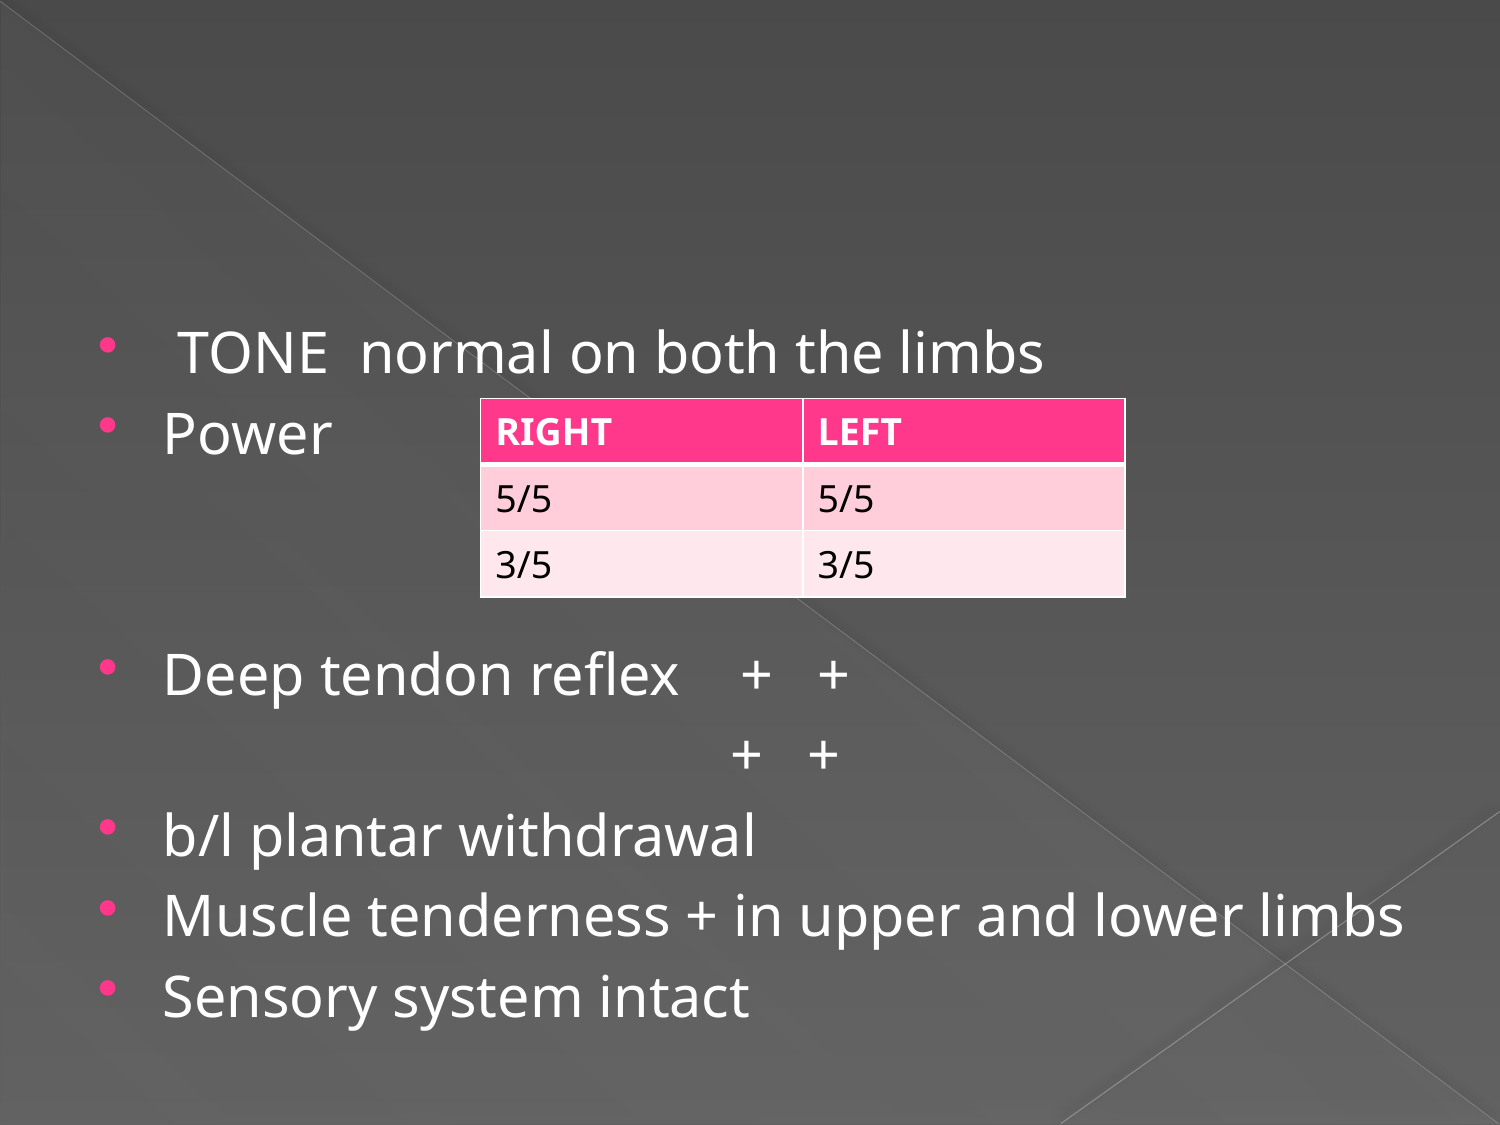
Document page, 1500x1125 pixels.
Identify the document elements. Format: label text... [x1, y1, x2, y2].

table_cell 5/5 [481, 467, 802, 530]
list TONE normal on both the limbs Power Deep tendon reflex + + + + b/l plantar withdrawal Muscle tenderness + in upper and lower limbs Sensory system intact [75, 308, 1425, 1059]
table_cell 3/5 [804, 531, 1124, 596]
table_cell 5/5 [804, 467, 1124, 530]
table_header LEFT [804, 399, 1124, 462]
table_cell 3/5 [481, 531, 802, 596]
table_header RIGHT [481, 399, 802, 462]
